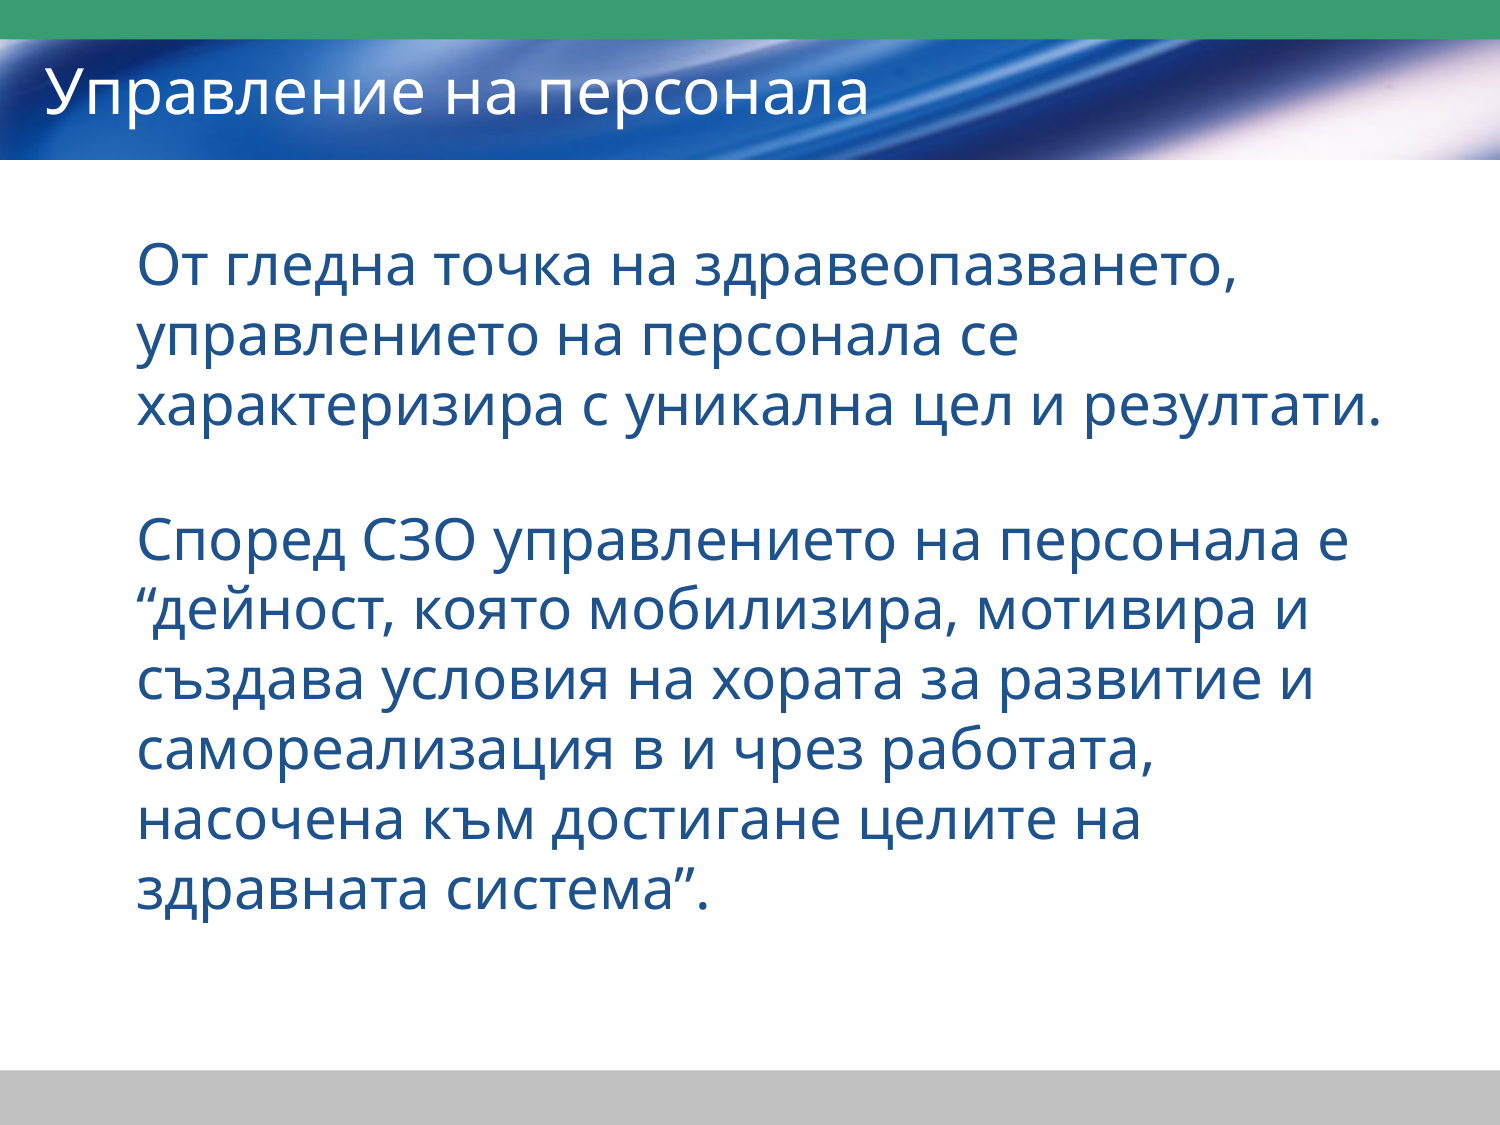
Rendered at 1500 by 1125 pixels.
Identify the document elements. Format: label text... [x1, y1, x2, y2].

list От гледна точка на здравеопазването, управлението на персонала се характеризира с уникална цел и резултати. Според СЗО управлението на персонала е “дейност, която мобилизира, мотивира и създава условия на хората за развитие и самореализация в и чрез работата, насочена към достигане целите на здравната система”. [64, 219, 1448, 1036]
title Управление на персонала [29, 42, 1451, 136]
picture [0, 40, 1500, 160]
